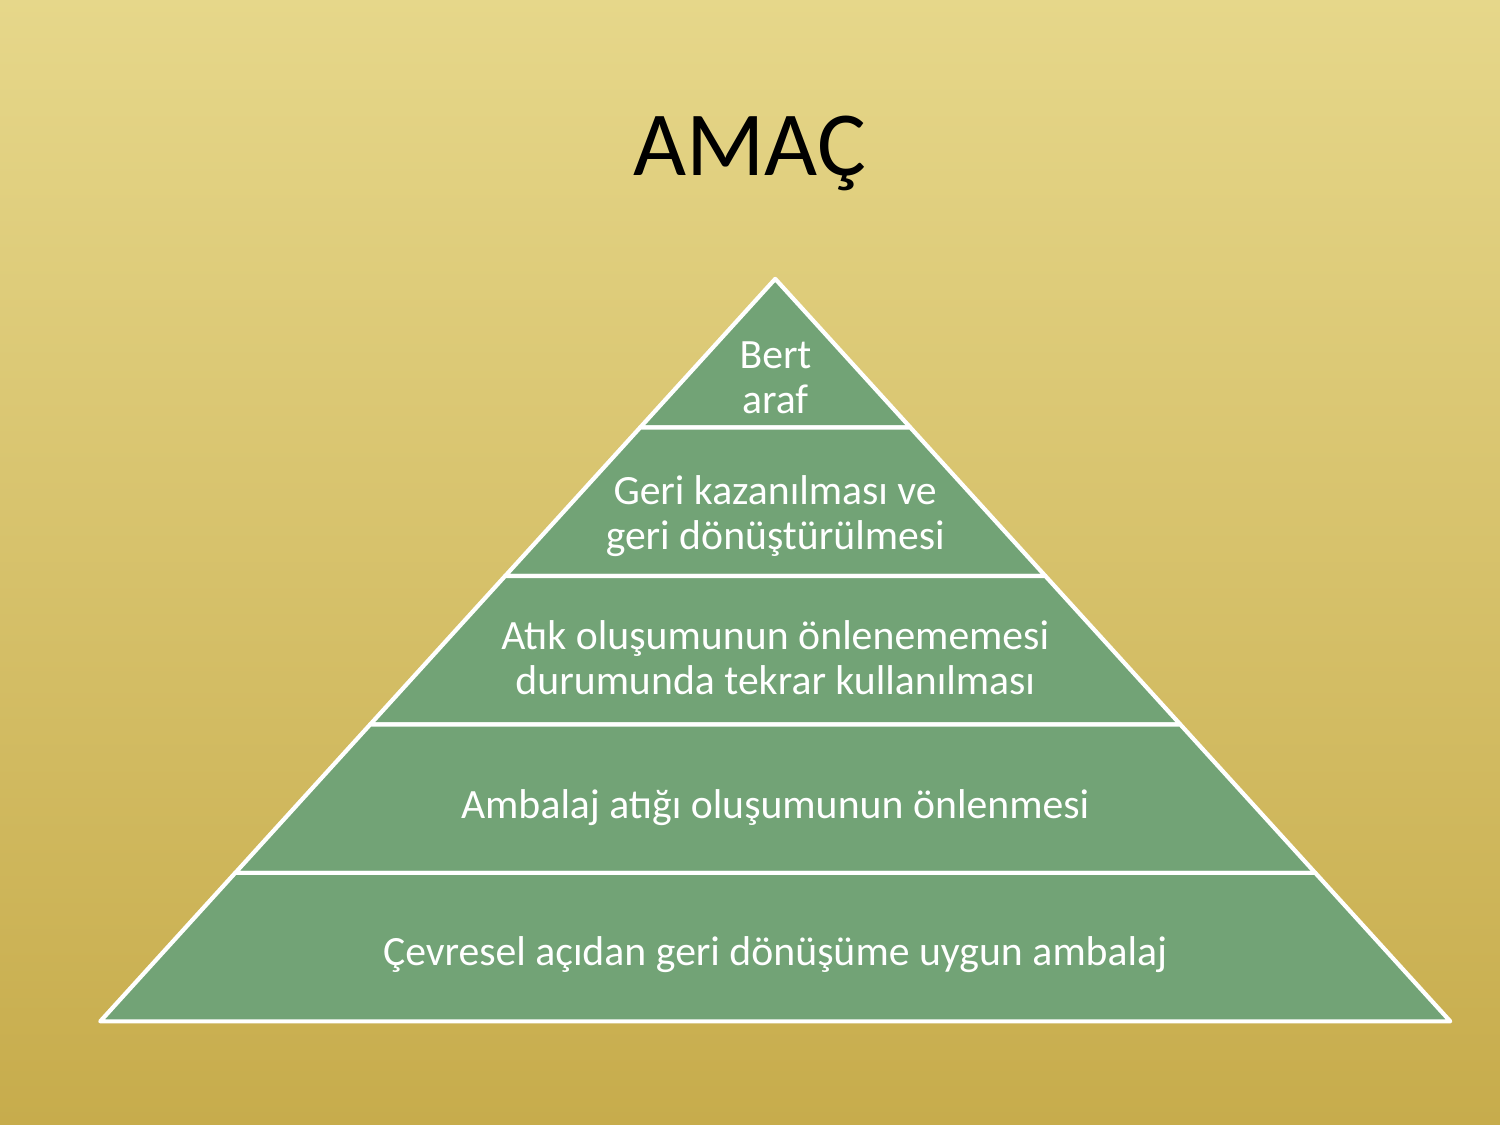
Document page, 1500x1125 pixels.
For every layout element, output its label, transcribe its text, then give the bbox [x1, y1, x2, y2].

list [100, 278, 1451, 1022]
title AMAÇ [75, 45, 1425, 233]
